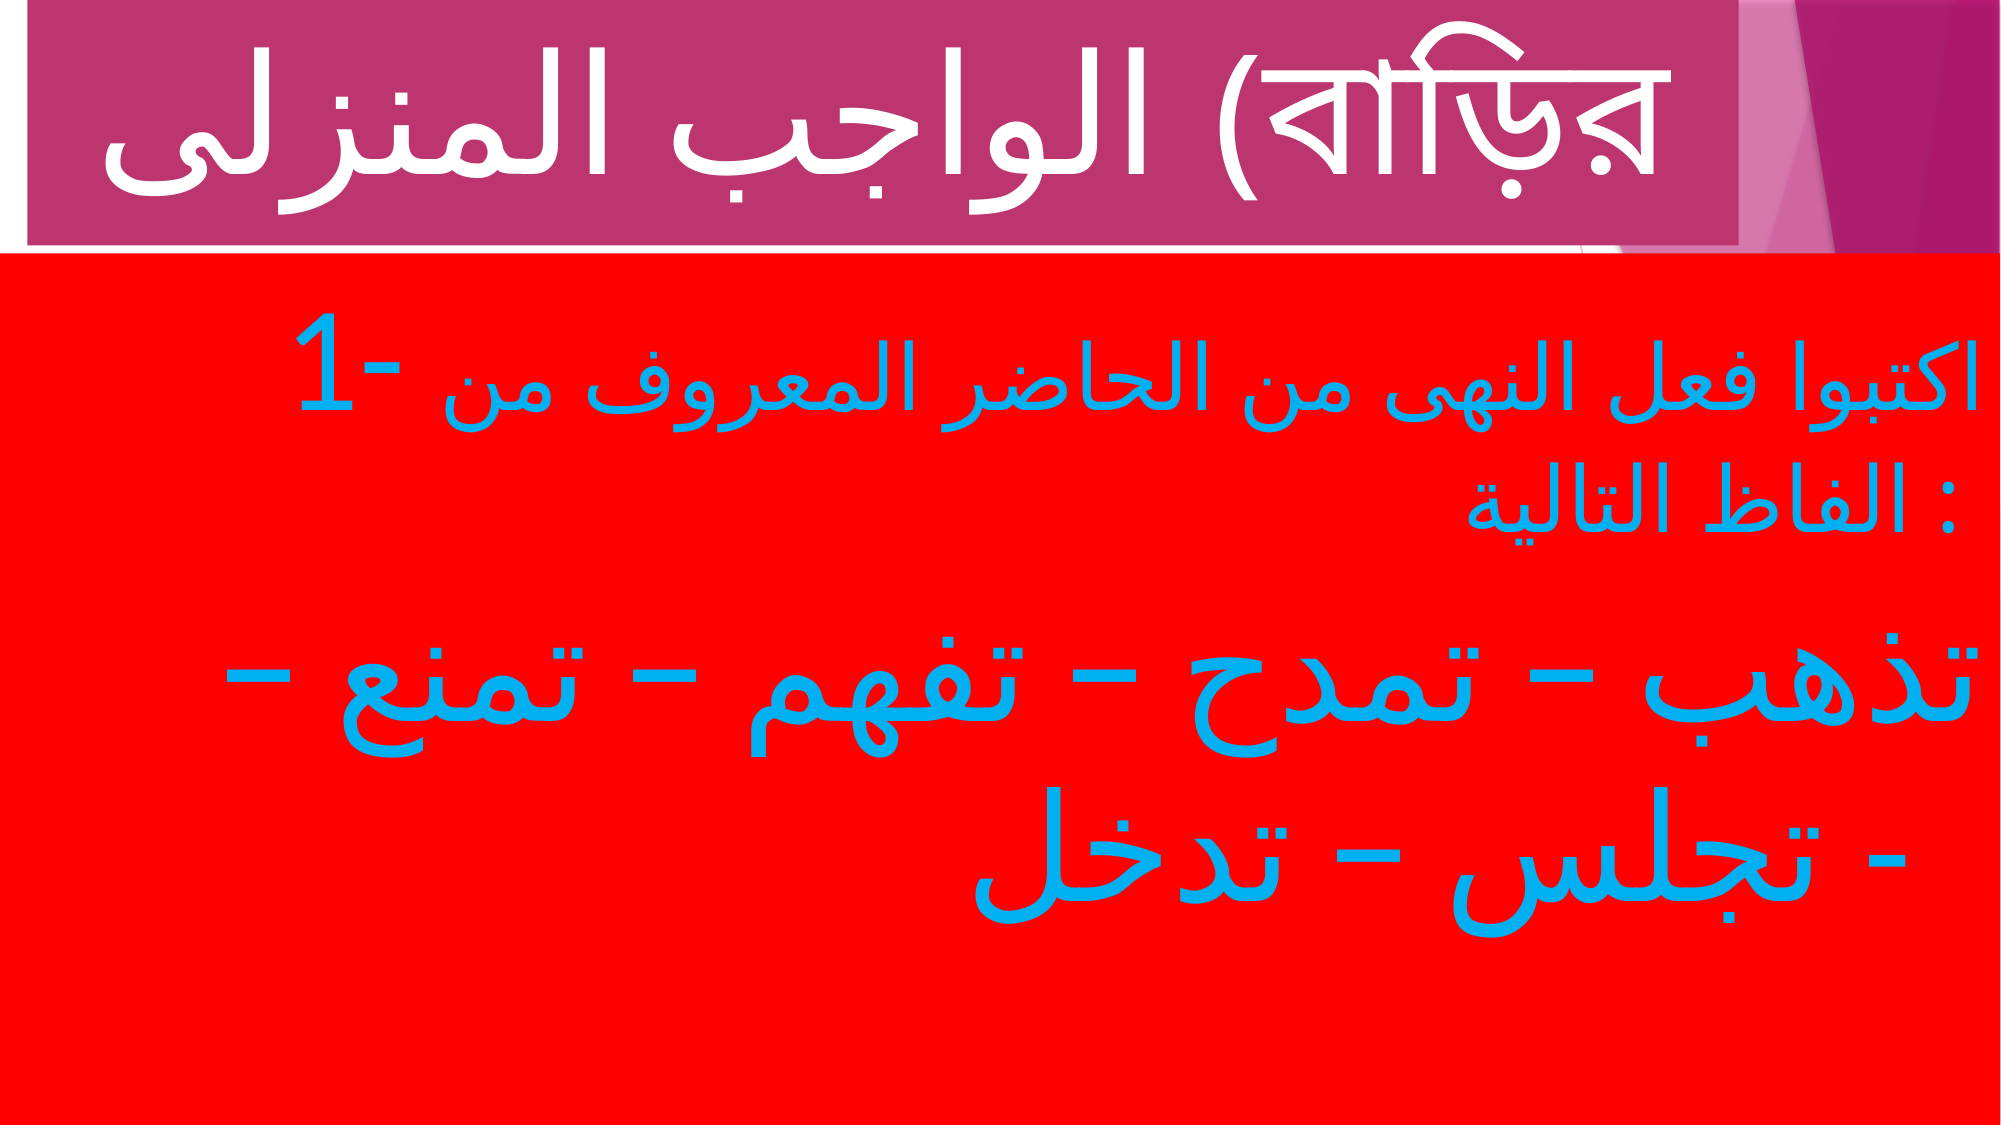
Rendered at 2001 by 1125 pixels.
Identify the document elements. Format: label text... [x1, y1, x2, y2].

title الواجب المنزلى (বাড়ির কাজ) [27, 0, 1739, 246]
list 1- اكتبوا فعل النهى من الحاضر المعروف من الفاظ التالية : تذهب – تمدح – تفهم – تمنع – تجلس – تدخل - [0, 253, 2000, 1125]
